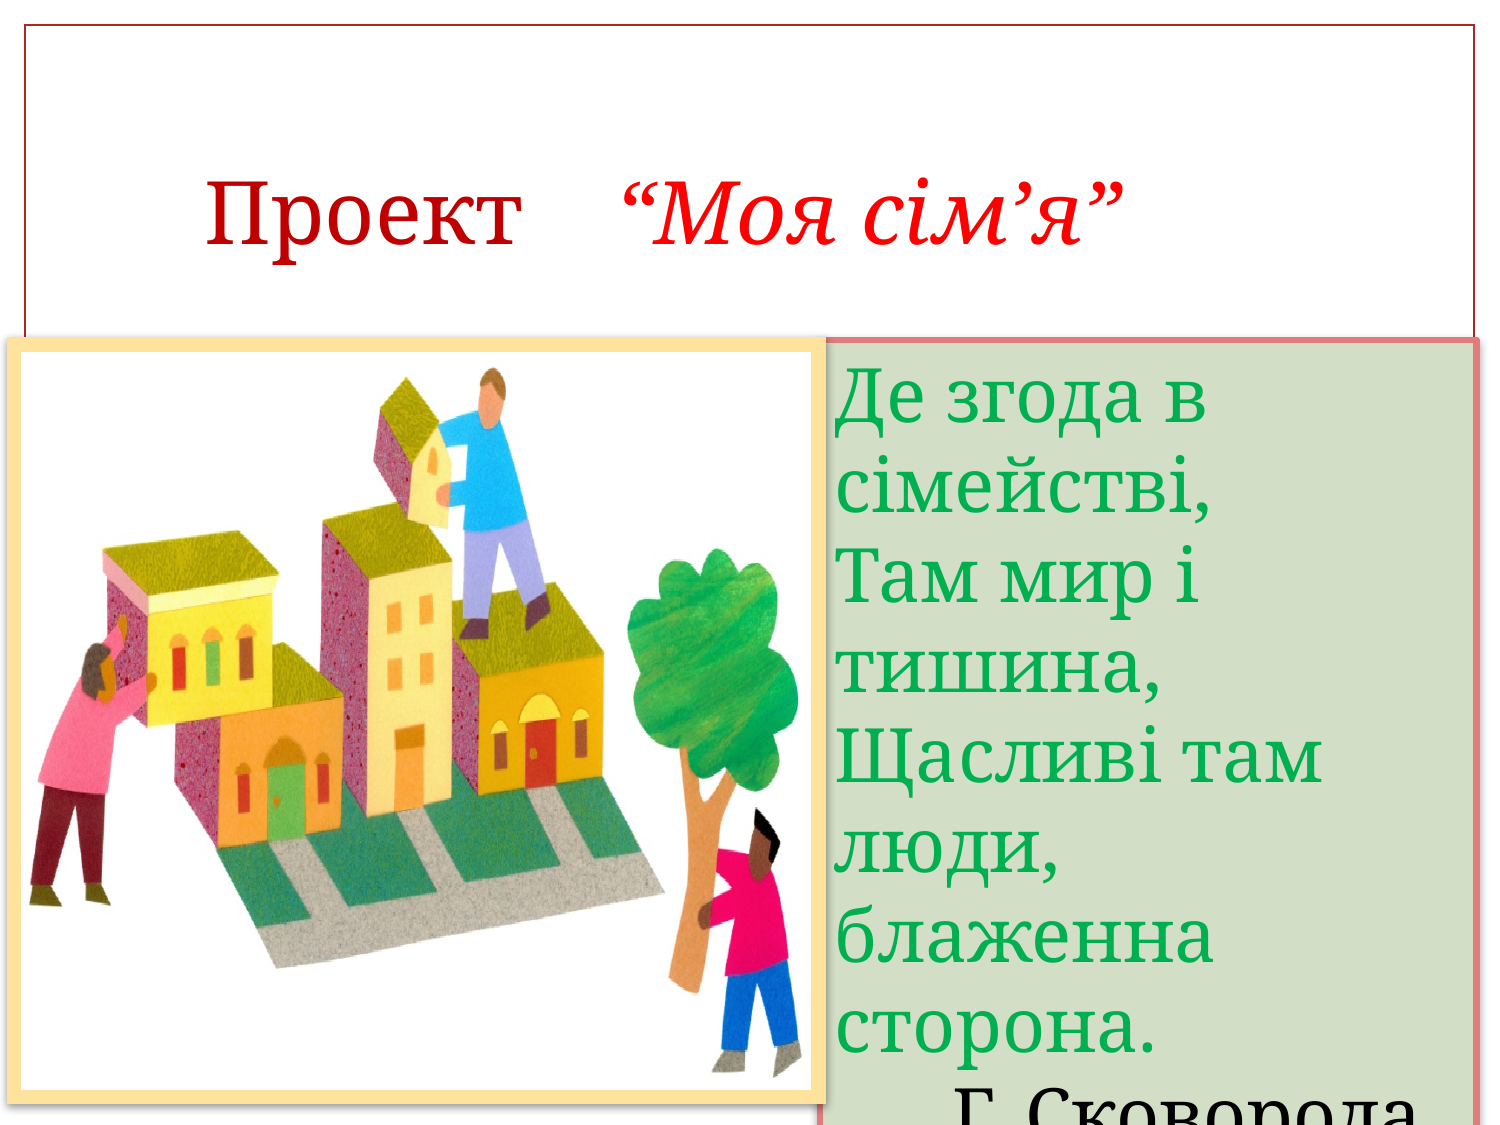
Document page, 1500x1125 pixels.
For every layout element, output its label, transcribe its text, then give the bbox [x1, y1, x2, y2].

text_box Де згода в сімействі, Там мир і тишина, Щасливі там люди, блаженна сторона. Г. Сковорода [820, 339, 1477, 1125]
title Проект “Моя сім’я” [82, 58, 1336, 270]
picture [21, 351, 812, 1091]
